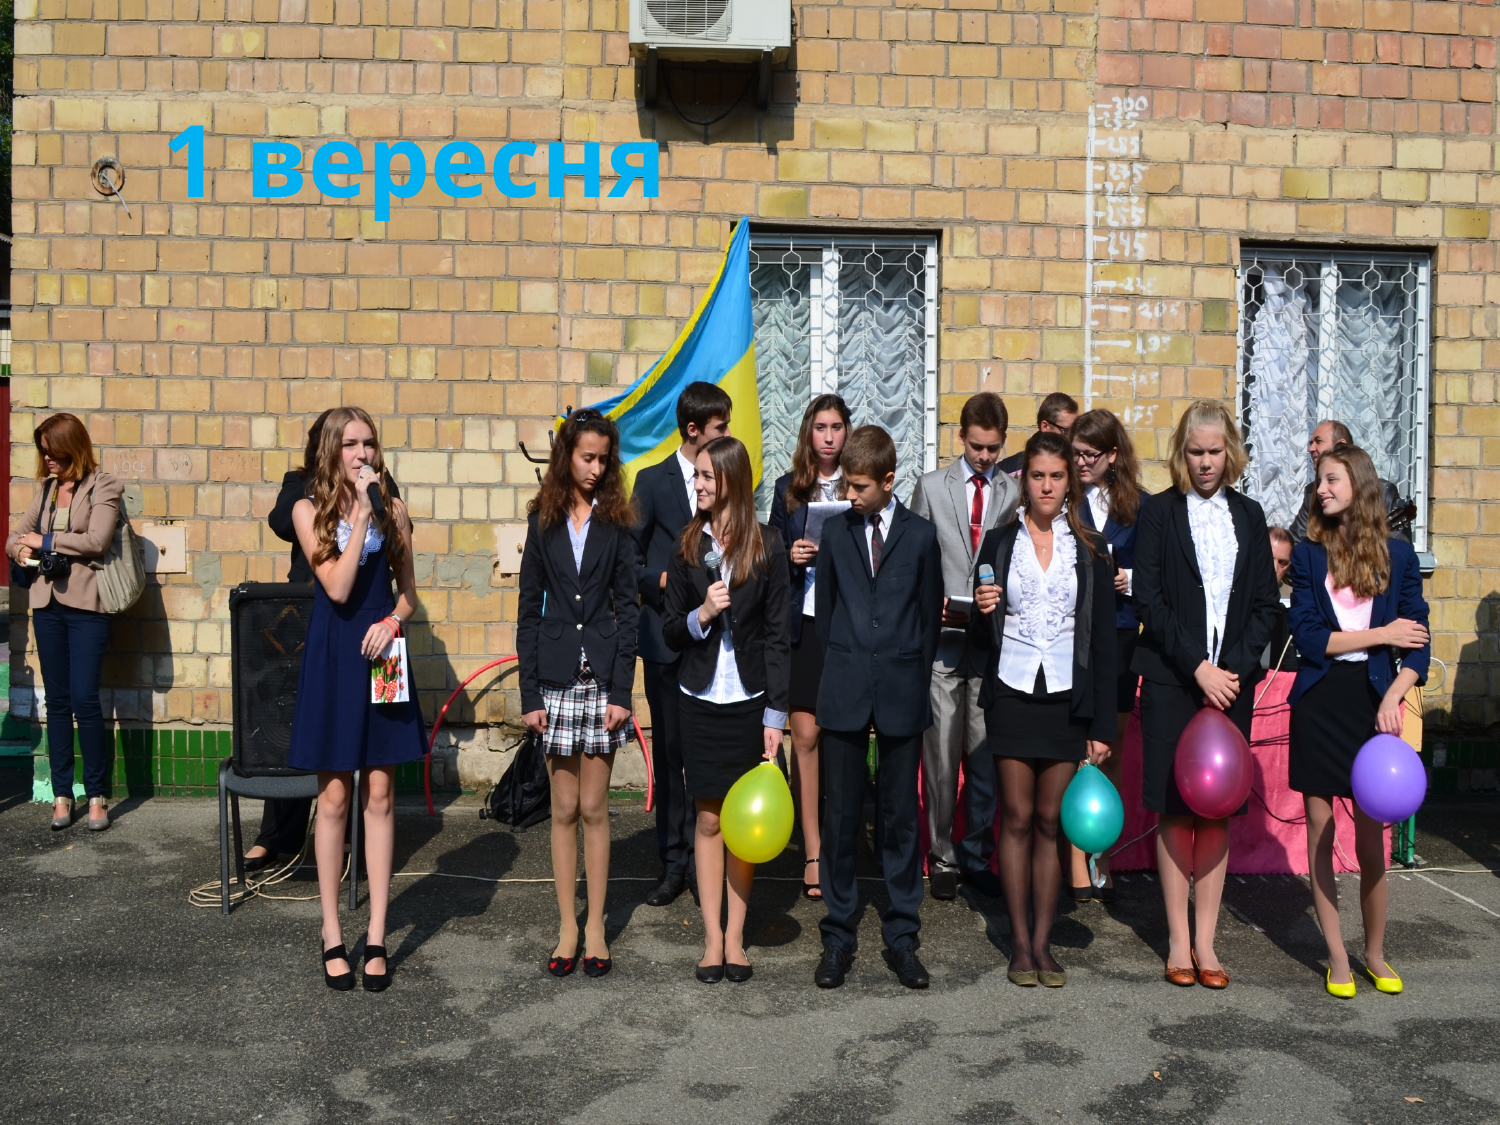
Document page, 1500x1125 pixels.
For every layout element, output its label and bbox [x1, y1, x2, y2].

list [0, 0, 1500, 1125]
